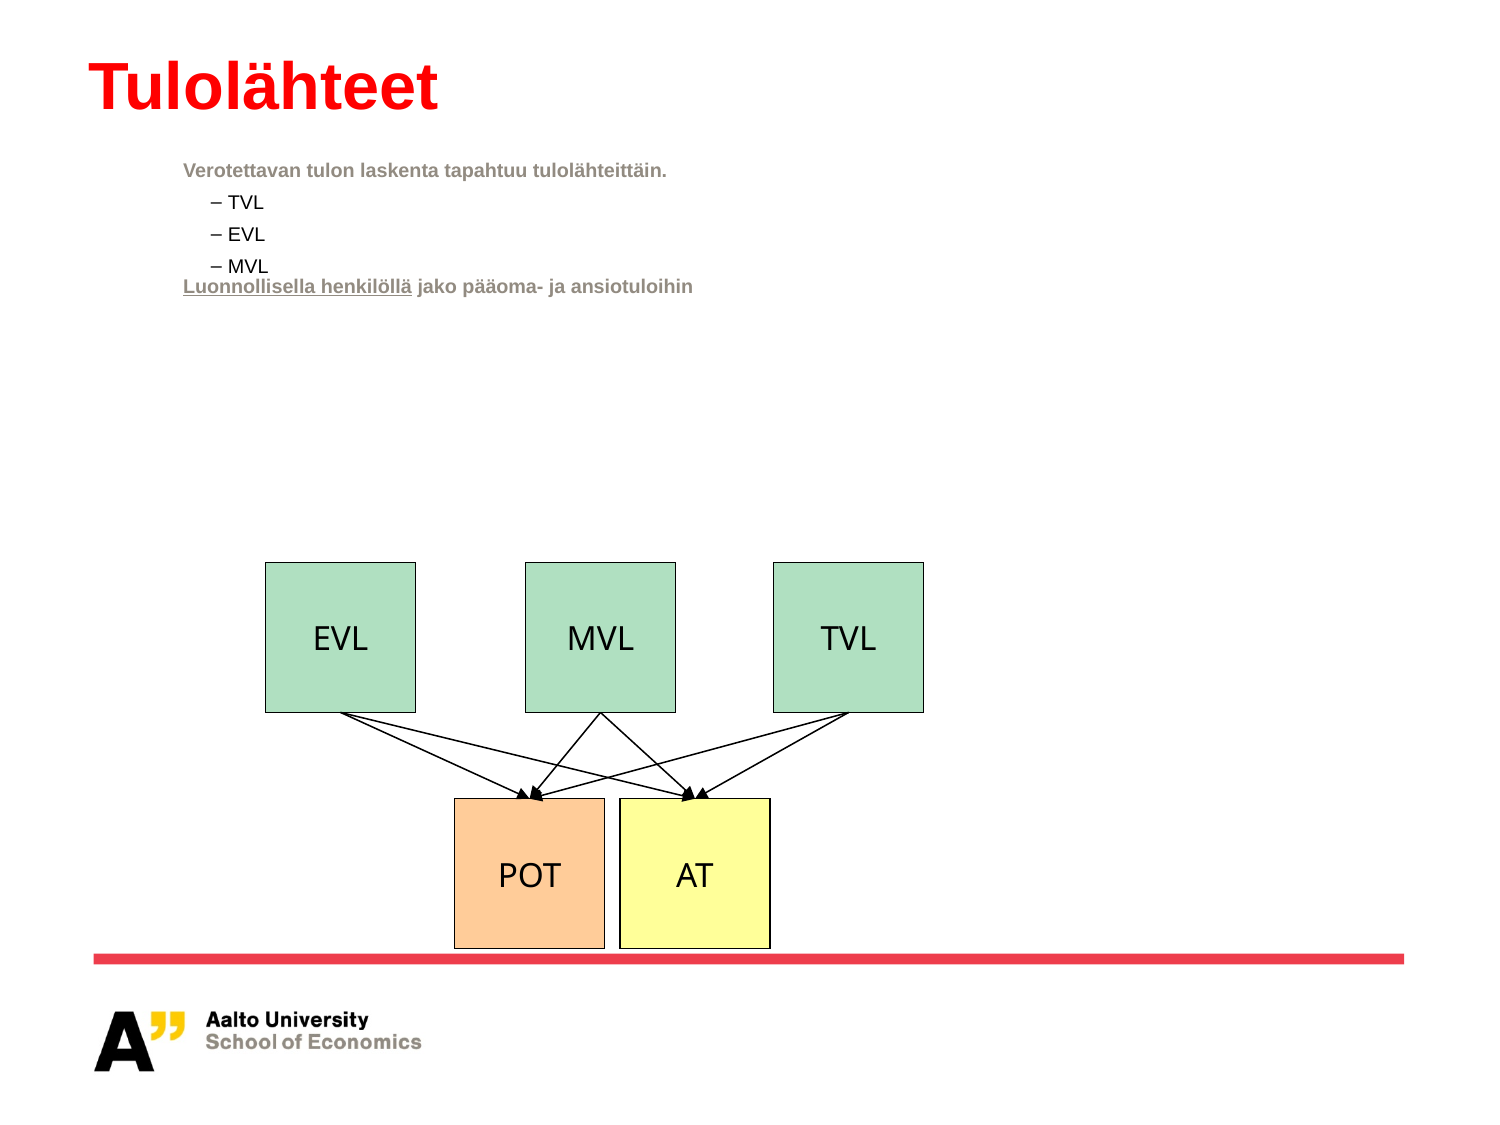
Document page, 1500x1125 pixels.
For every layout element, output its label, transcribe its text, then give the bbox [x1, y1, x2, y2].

title Tulolähteet [88, 42, 1400, 221]
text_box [340, 712, 527, 799]
text_box EVL [265, 562, 416, 713]
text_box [602, 712, 696, 799]
text_box POT [454, 809, 605, 949]
picture [0, 977, 473, 1125]
list Verotettavan tulon laskenta tapahtuu tulolähteittäin. TVL EVL MVL Luonnollisella henkilöllä jako pääoma- ja ansiotuloihin [182, 160, 1454, 898]
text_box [529, 712, 601, 799]
text_box TVL [773, 562, 924, 713]
text_box AT [620, 809, 770, 949]
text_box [699, 712, 849, 799]
text_box MVL [525, 562, 676, 709]
